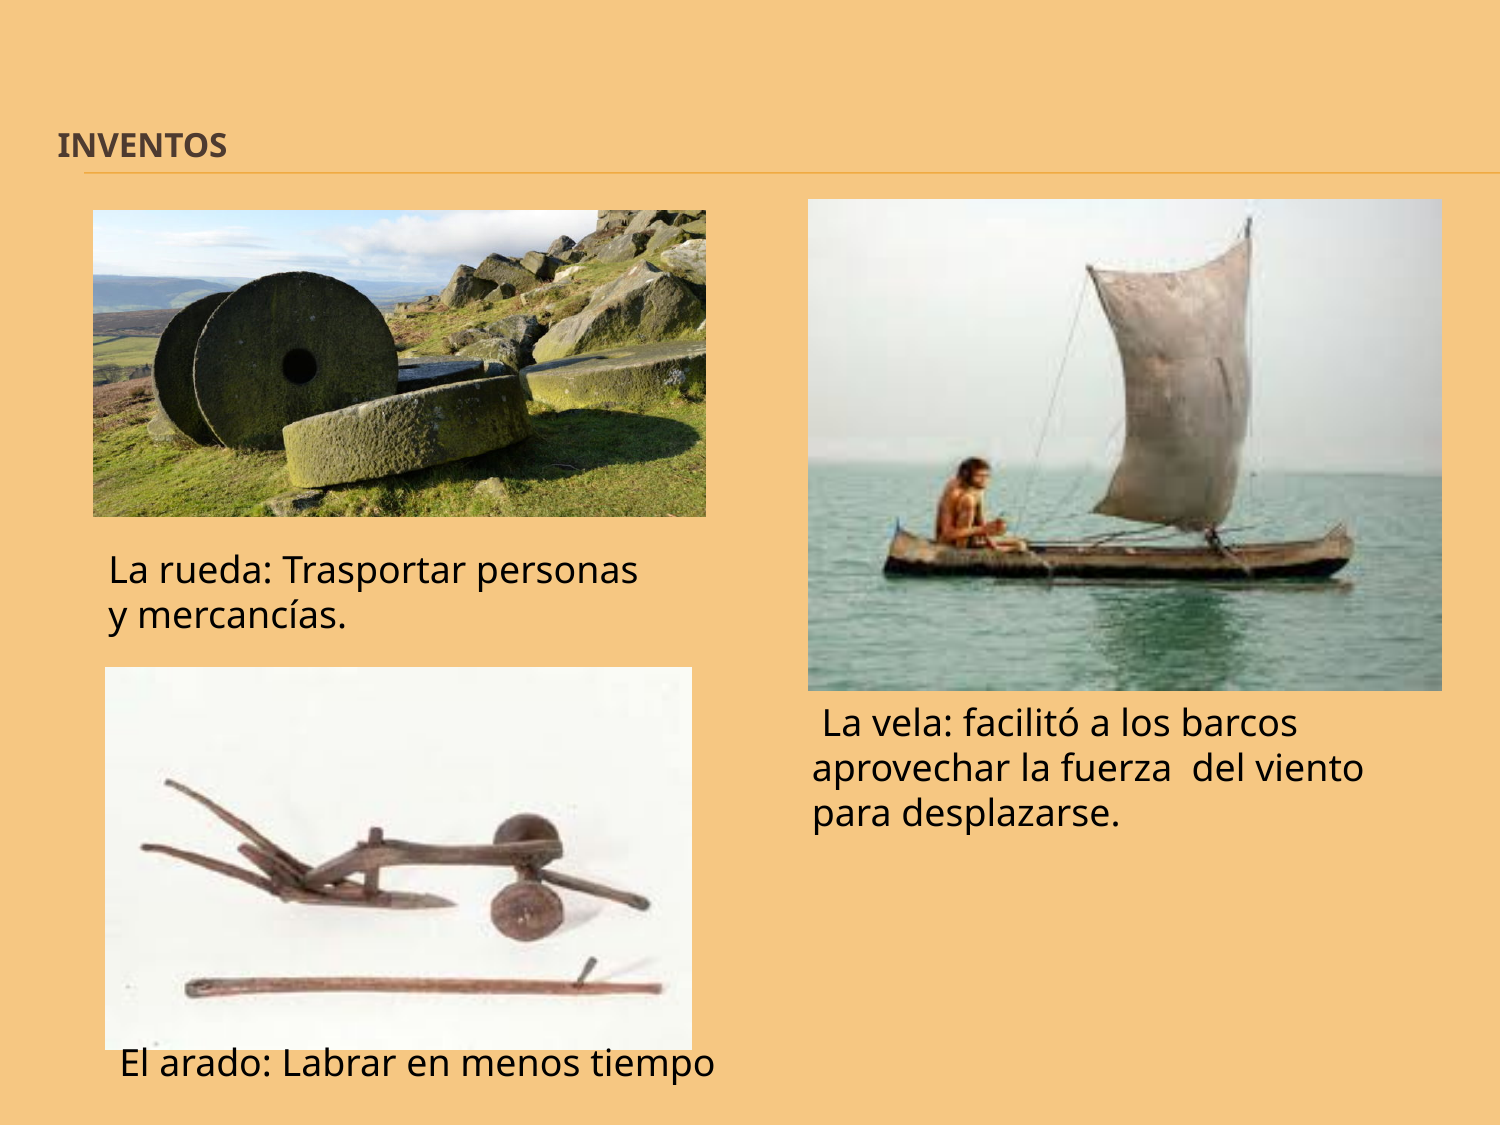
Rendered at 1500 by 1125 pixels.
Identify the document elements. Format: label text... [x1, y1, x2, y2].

title Inventos [49, 74, 1476, 213]
picture [105, 667, 692, 1050]
picture [93, 210, 706, 517]
text_box La rueda: Trasportar personas y mercancías. [100, 538, 657, 644]
text_box La vela: facilitó a los barcos aprovechar la fuerza del viento para desplazarse. [804, 695, 1411, 842]
picture [808, 198, 1442, 691]
text_box El arado: Labrar en menos tiempo [111, 1031, 724, 1091]
